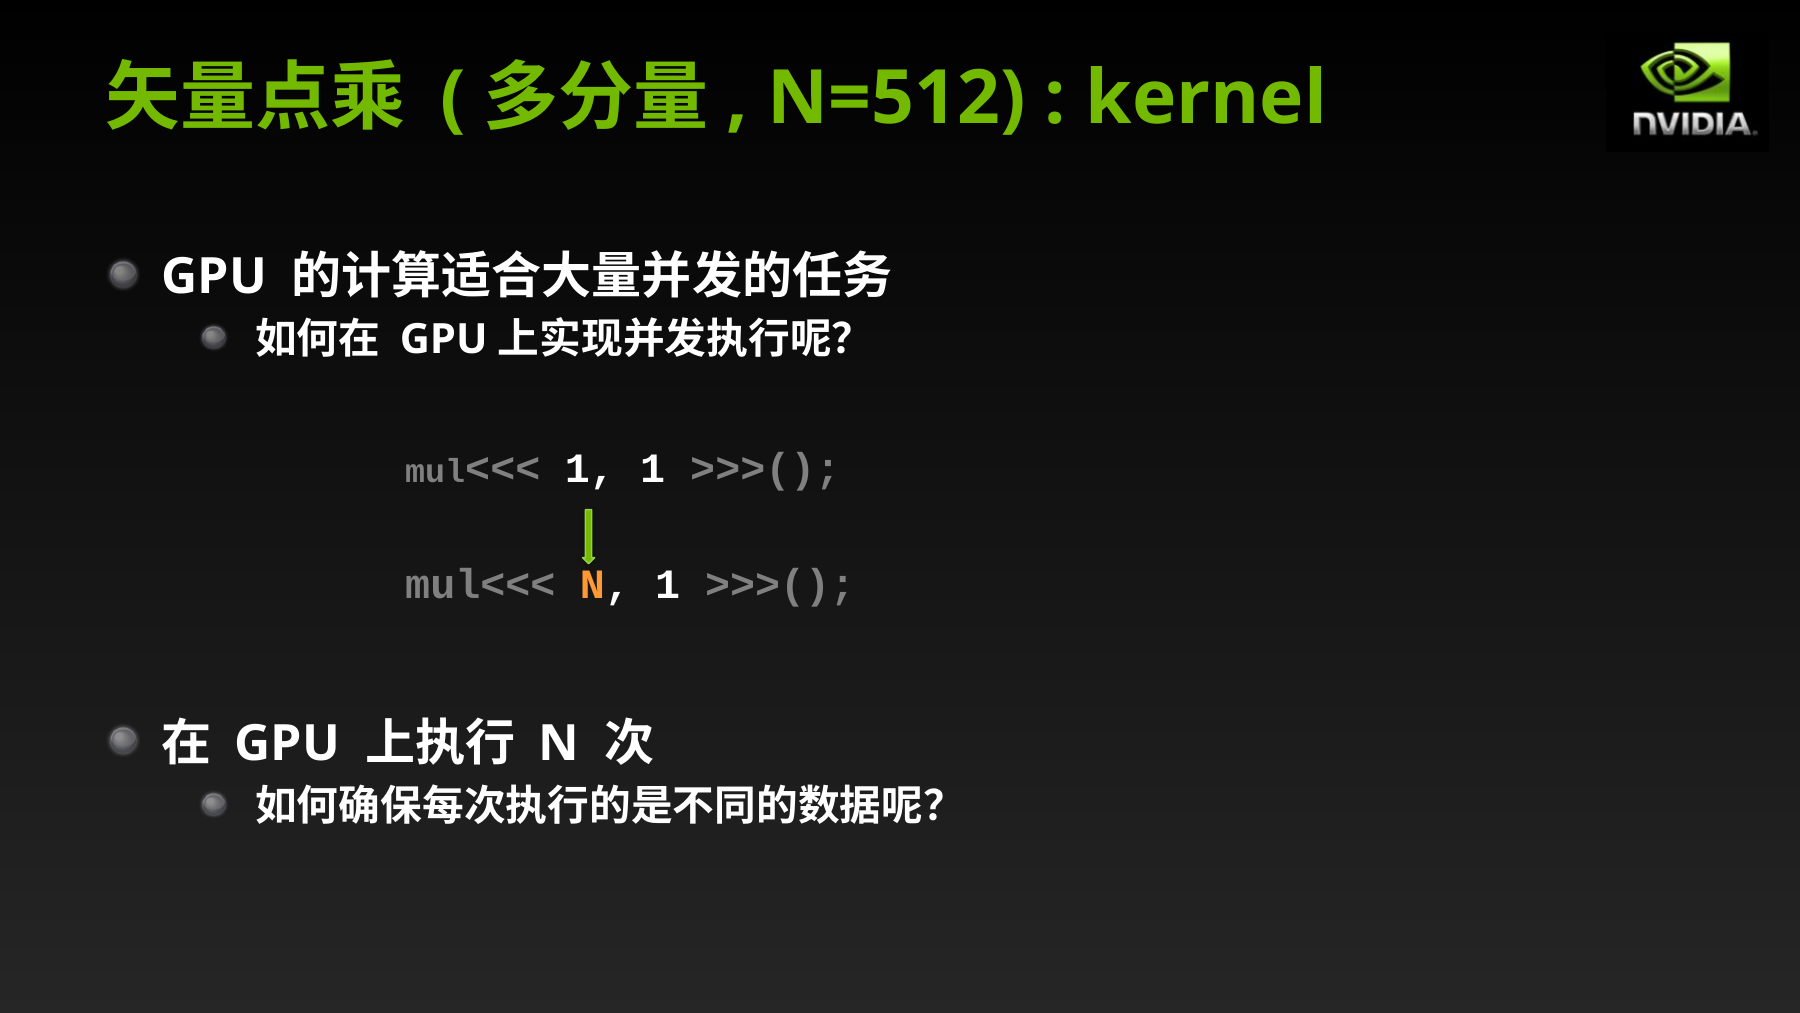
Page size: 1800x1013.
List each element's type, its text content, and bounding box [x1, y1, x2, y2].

picture [105, 722, 141, 758]
list GPU 的计算适合大量并发的任务 如何在 GPU上实现并发执行呢？ mul<<< 1, 1 >>>(); mul<<< N, 1 >>>(); 在 GPU 上执行 N 次 如何确保每次执行的是不同的数据呢？ [89, 235, 1738, 935]
title 矢量点乘 (多分量, N=512) : kernel [89, 40, 1639, 147]
picture [198, 322, 229, 352]
picture [198, 789, 229, 819]
picture [105, 256, 141, 292]
picture [1606, 32, 1769, 152]
text_box [581, 508, 596, 565]
